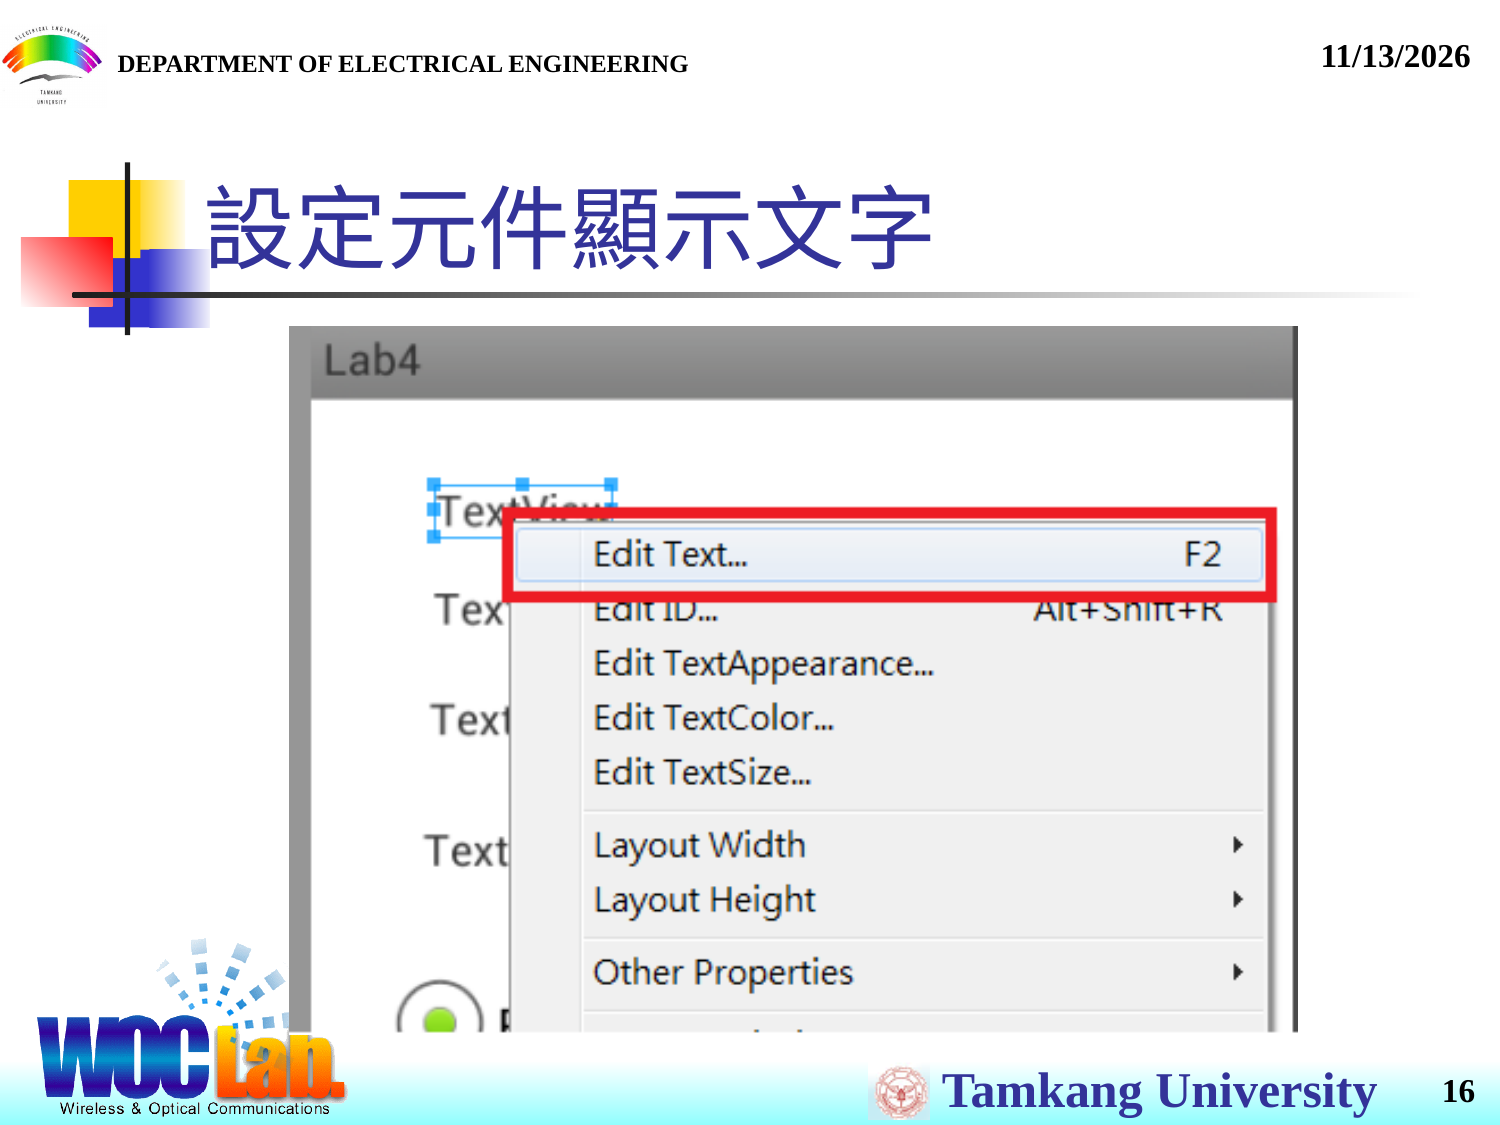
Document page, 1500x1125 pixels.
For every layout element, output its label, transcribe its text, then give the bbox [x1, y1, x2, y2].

picture [37, 326, 1299, 1117]
picture [868, 1058, 930, 1120]
title 設定元件顯示文字 [188, 101, 1468, 289]
picture [0, 24, 107, 108]
